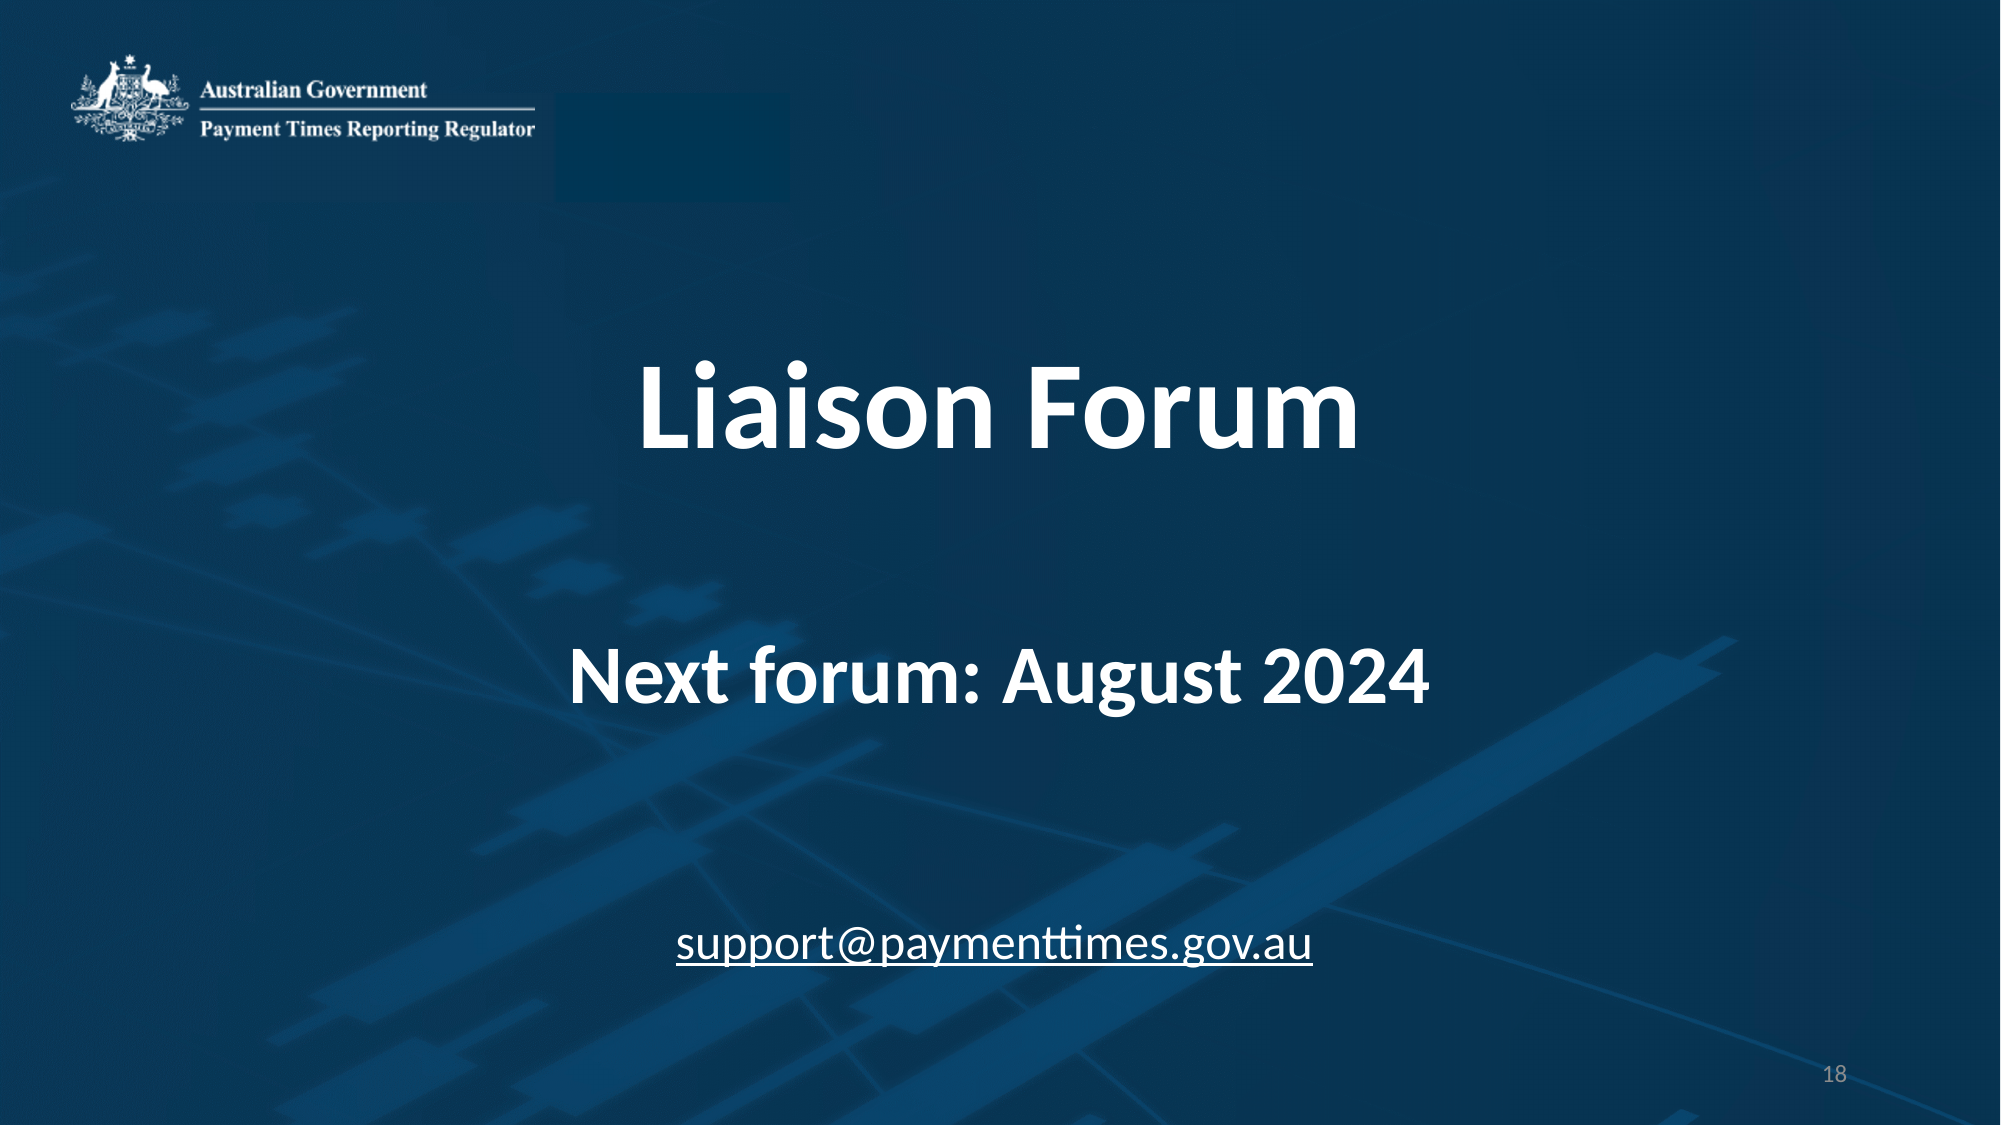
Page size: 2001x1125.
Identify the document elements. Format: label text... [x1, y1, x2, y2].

picture [0, 0, 2001, 1125]
title Liaison Forum [249, 144, 1750, 536]
text_box support@paymenttimes.gov.au [500, 902, 1500, 977]
subtitle Next forum: August 2024 [249, 624, 1750, 896]
slide_number 18 [1412, 1042, 1863, 1103]
